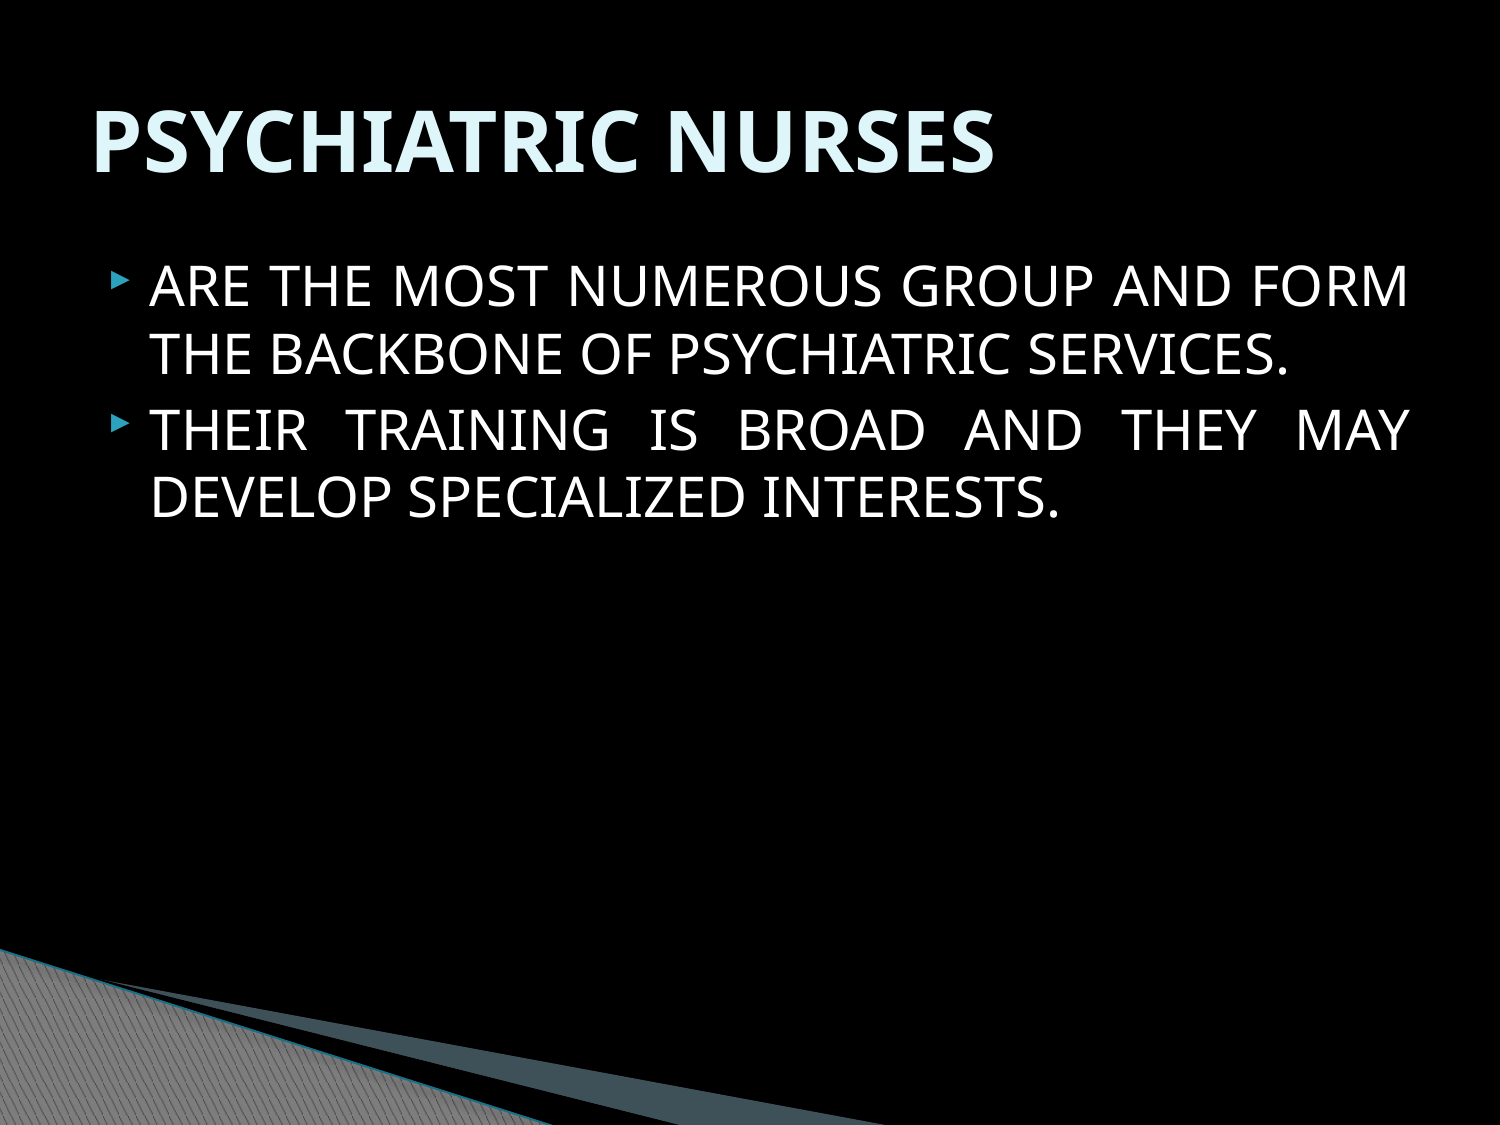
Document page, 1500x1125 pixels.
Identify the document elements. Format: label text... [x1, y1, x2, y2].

picture [0, 952, 543, 1125]
title PSYCHIATRIC NURSES [75, 45, 1425, 233]
list ARE THE MOST NUMEROUS GROUP AND FORM THE BACKBONE OF PSYCHIATRIC SERVICES. THEIR TRAINING IS BROAD AND THEY MAY DEVELOP SPECIALIZED INTERESTS. [74, 242, 1426, 986]
